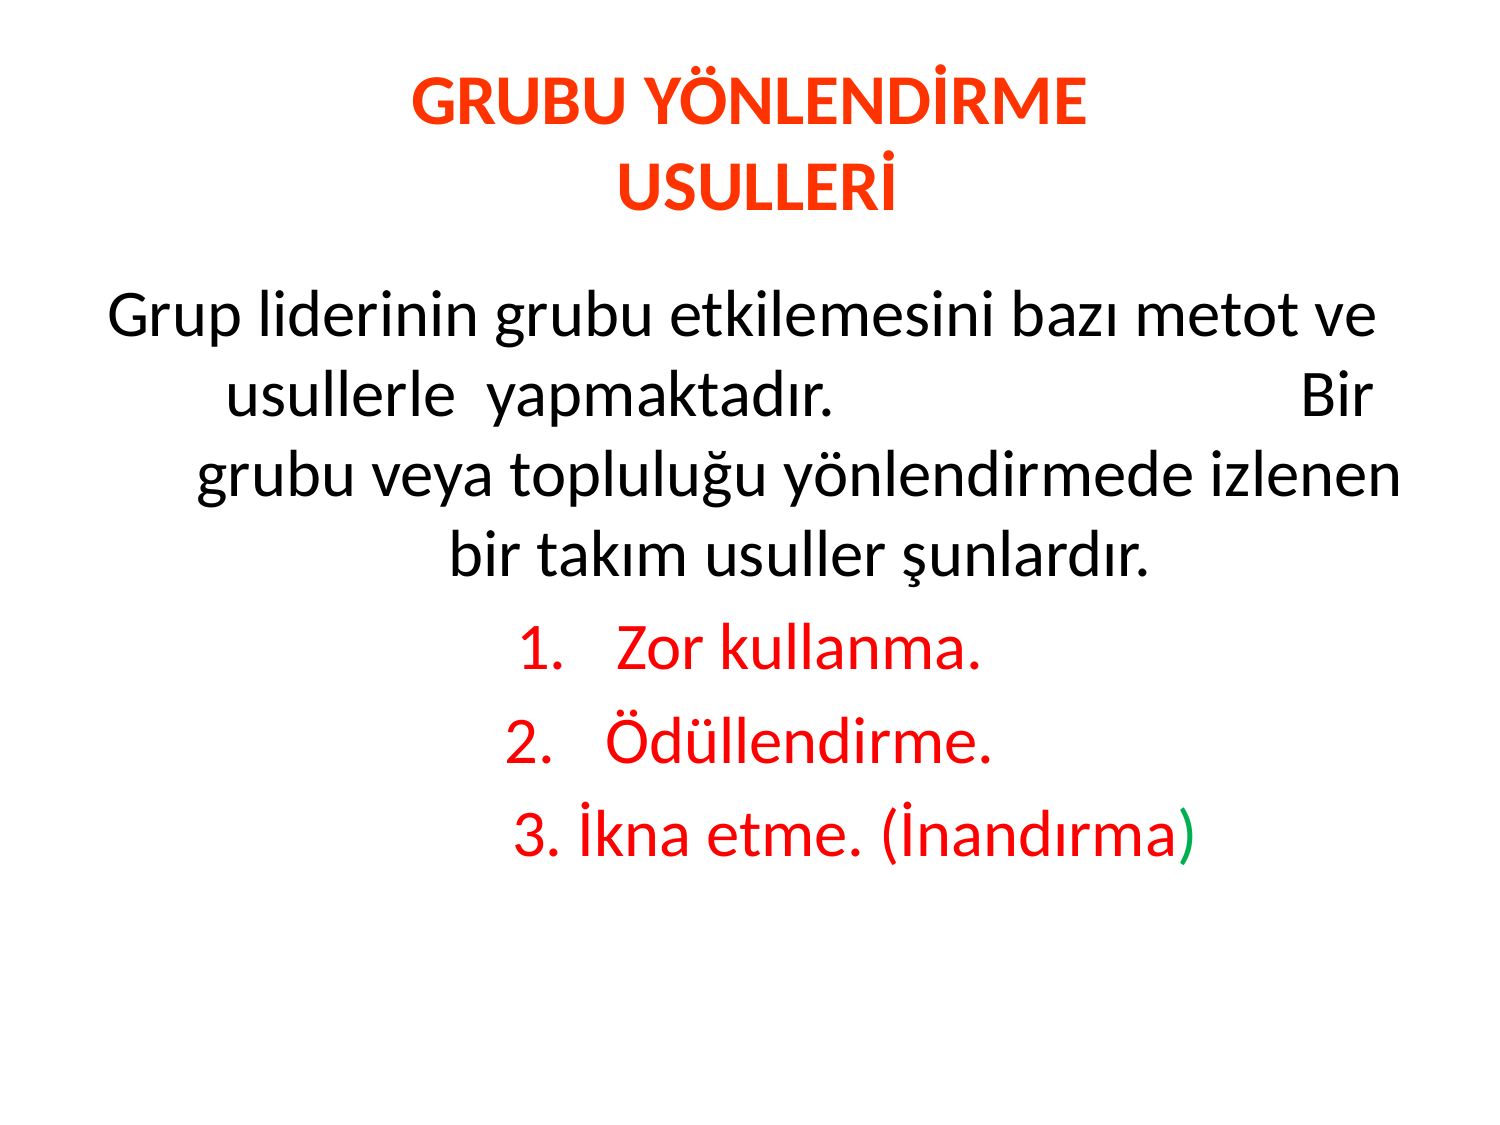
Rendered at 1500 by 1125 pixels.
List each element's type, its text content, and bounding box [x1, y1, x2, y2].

title GRUBU YÖNLENDİRME USULLERİ [75, 45, 1425, 233]
list Grup liderinin grubu etkilemesini bazı metot ve usullerle yapmaktadır. Bir grubu veya topluluğu yönlendirmede izlenen bir takım usuller şunlardır. Zor kullanma. Ödüllendirme. 3. İkna etme. (İnandırma) [75, 262, 1425, 1005]
